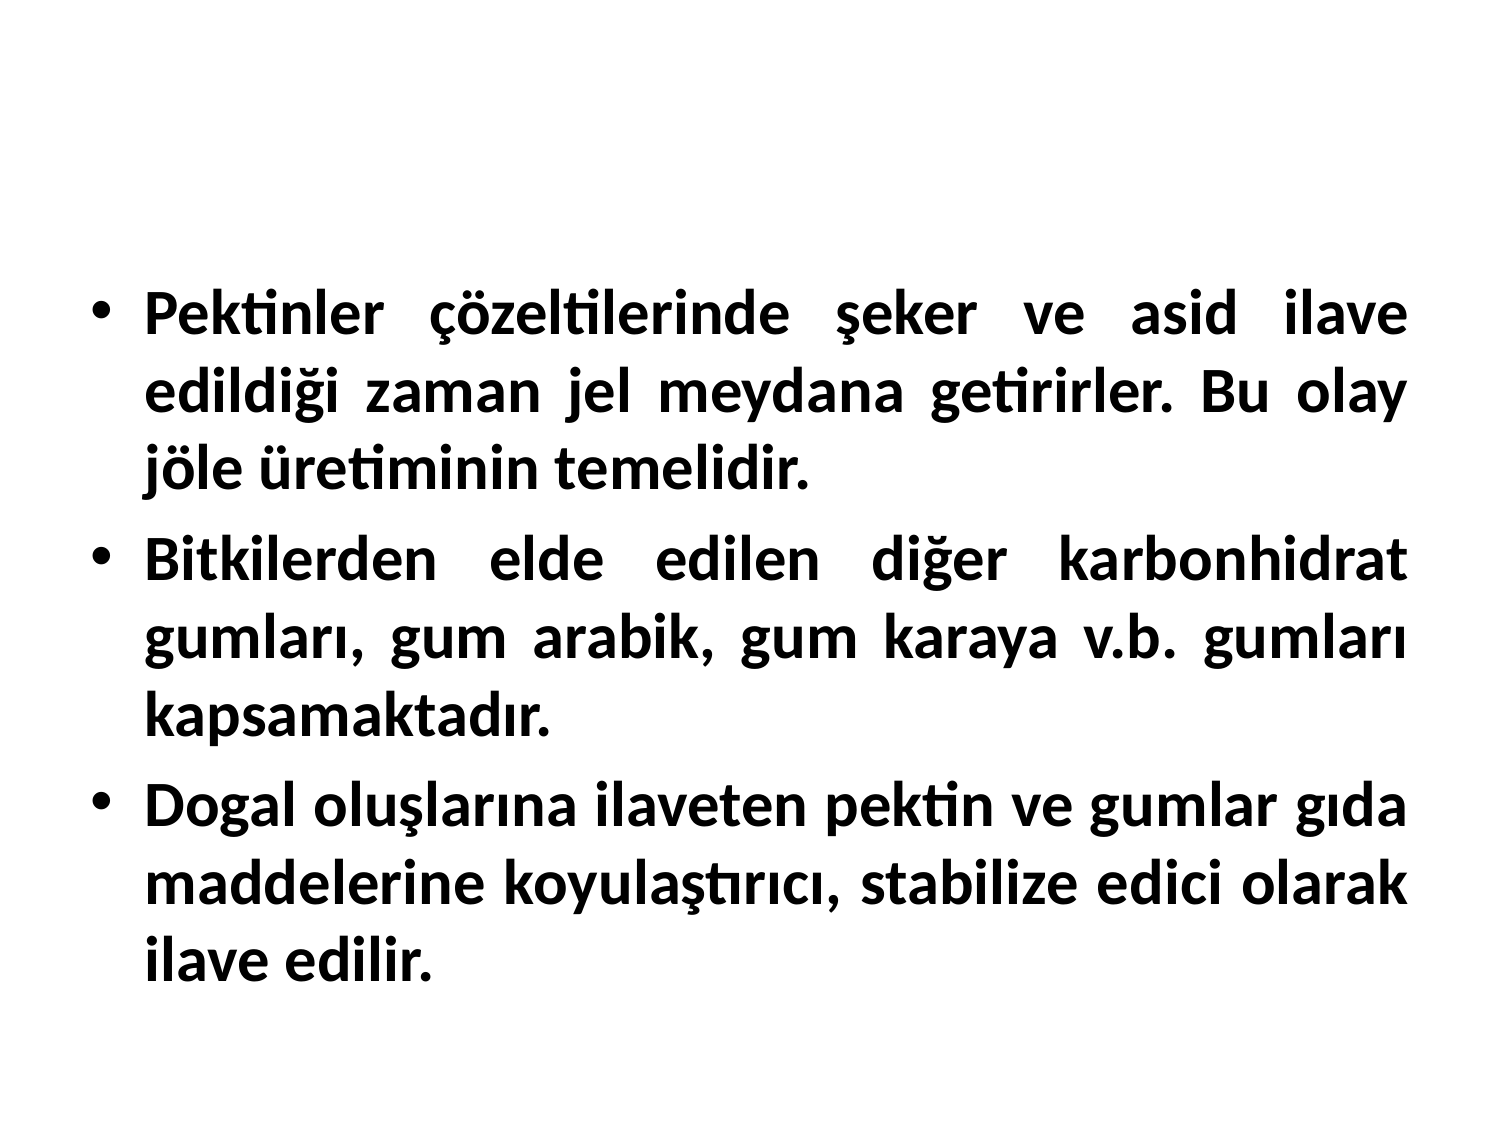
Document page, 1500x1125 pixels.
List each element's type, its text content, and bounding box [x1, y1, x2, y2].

list Pektinler çözeltilerinde şeker ve asid ilave edildiği zaman jel meydana getirirler. Bu olay jöle üretiminin temelidir. Bitkilerden elde edilen diğer karbonhidrat gumları, gum arabik, gum karaya v.b. gumları kapsamaktadır. Dogal oluşlarına ilaveten pektin ve gumlar gıda maddelerine koyulaştırıcı, stabilize edici olarak ilave edilir. [75, 262, 1425, 1005]
